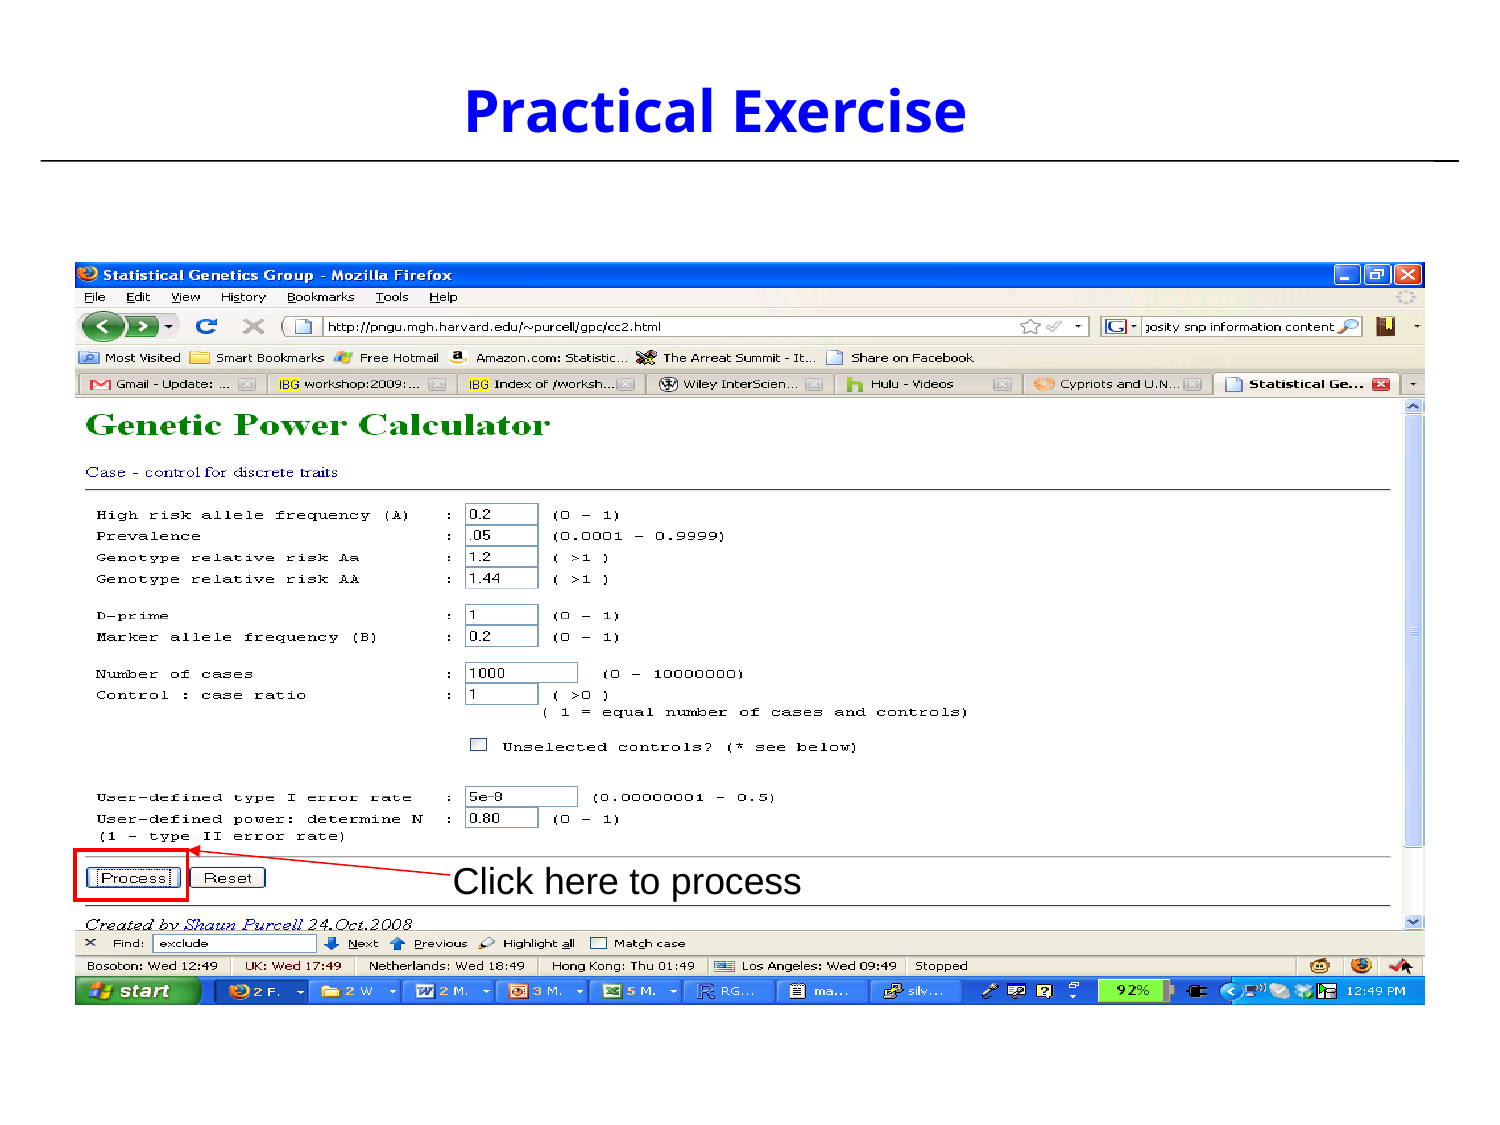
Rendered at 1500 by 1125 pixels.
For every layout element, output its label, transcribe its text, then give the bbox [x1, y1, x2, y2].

text_box Practical Exercise [31, 32, 1400, 152]
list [74, 262, 1426, 1006]
